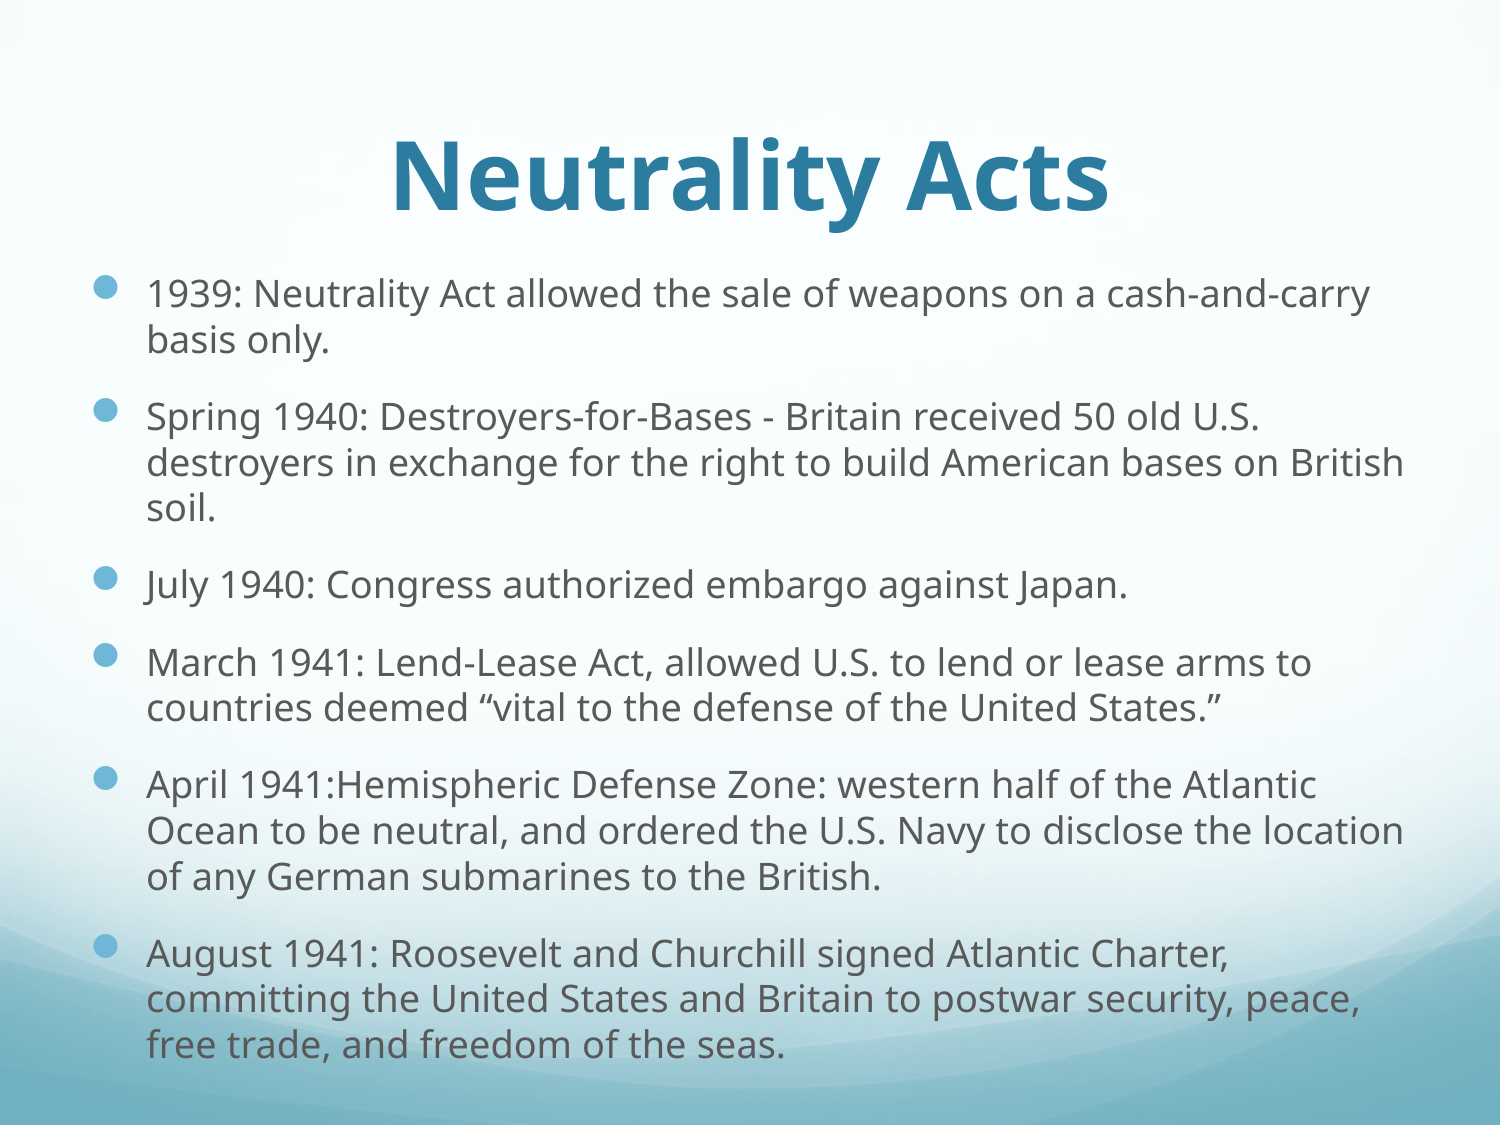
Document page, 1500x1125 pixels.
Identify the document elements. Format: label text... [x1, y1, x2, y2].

list 1939: Neutrality Act allowed the sale of weapons on a cash-and-carry basis only. Spring 1940: Destroyers-for-Bases - Britain received 50 old U.S. destroyers in exchange for the right to build American bases on British soil. July 1940: Congress authorized embargo against Japan. March 1941: Lend-Lease Act, allowed U.S. to lend or lease arms to countries deemed “vital to the defense of the United States.” April 1941:Hemispheric Defense Zone: western half of the Atlantic Ocean to be neutral, and ordered the U.S. Navy to disclose the location of any German submarines to the British. August 1941: Roosevelt and Churchill signed Atlantic Charter, committing the United States and Britain to postwar security, peace, free trade, and freedom of the seas. [75, 262, 1425, 1081]
title Neutrality Acts [90, 17, 1410, 237]
